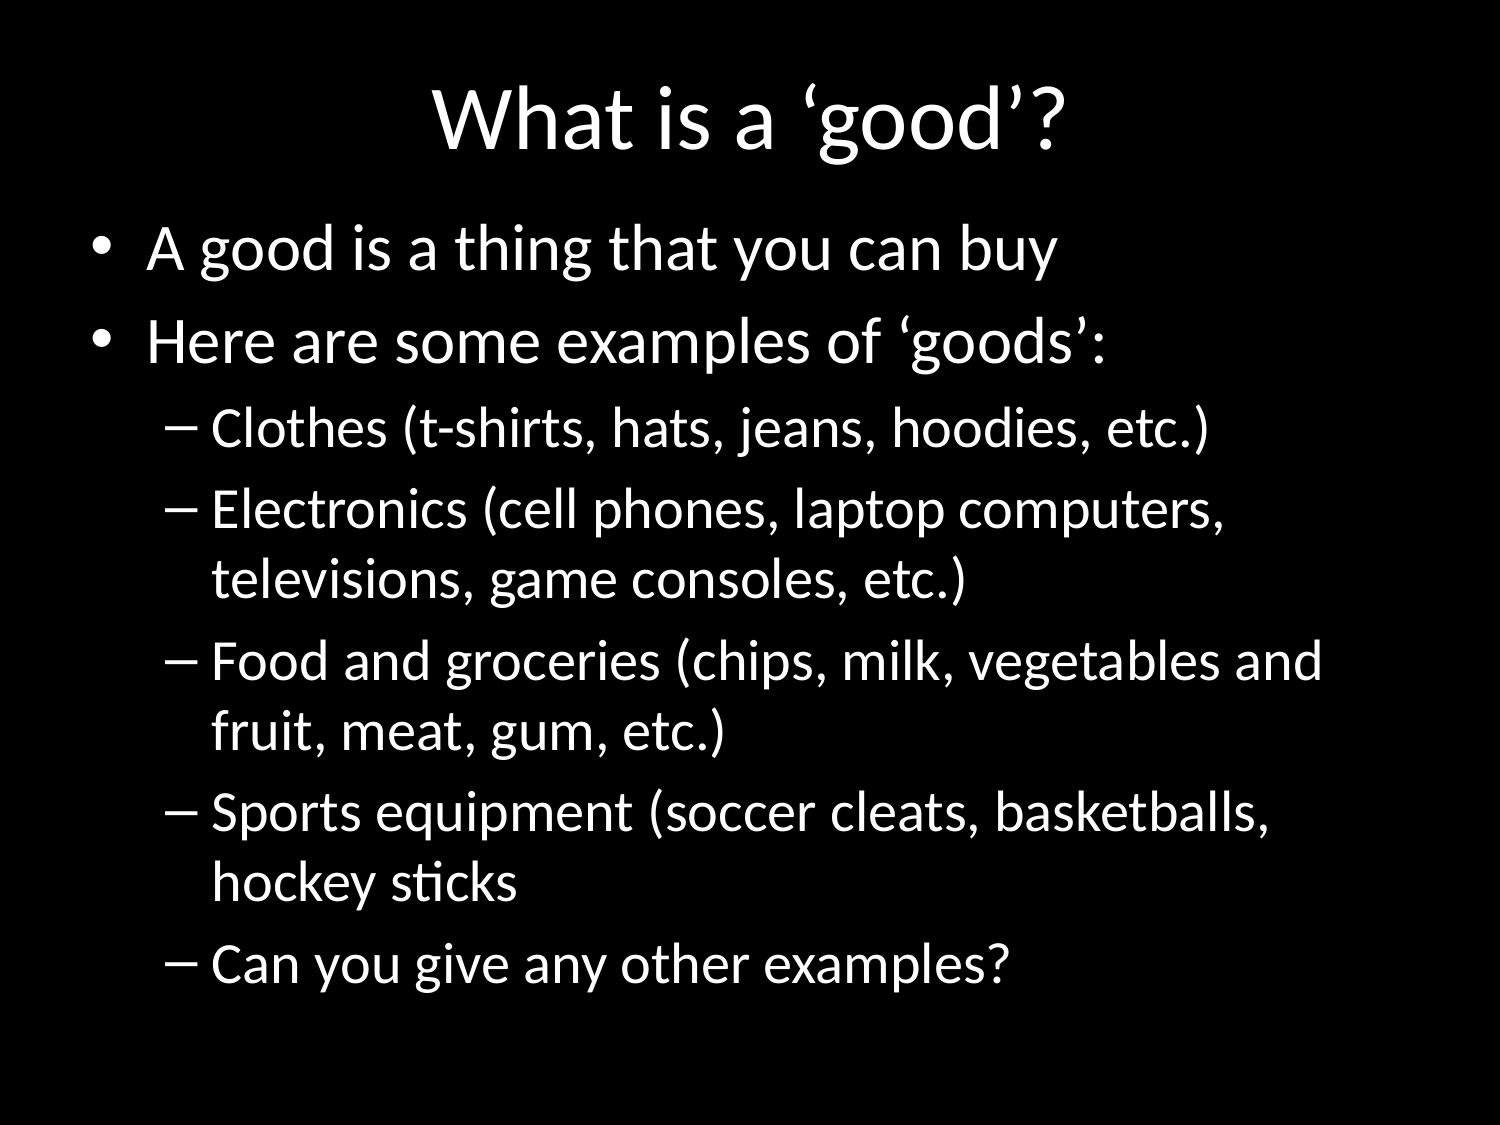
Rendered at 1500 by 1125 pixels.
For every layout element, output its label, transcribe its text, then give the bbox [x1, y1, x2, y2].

list A good is a thing that you can buy Here are some examples of ‘goods’: Clothes (t-shirts, hats, jeans, hoodies, etc.) Electronics (cell phones, laptop computers, televisions, game consoles, etc.) Food and groceries (chips, milk, vegetables and fruit, meat, gum, etc.) Sports equipment (soccer cleats, basketballs, hockey sticks Can you give any other examples? [75, 196, 1425, 1094]
title What is a ‘good’? [76, 19, 1427, 207]
